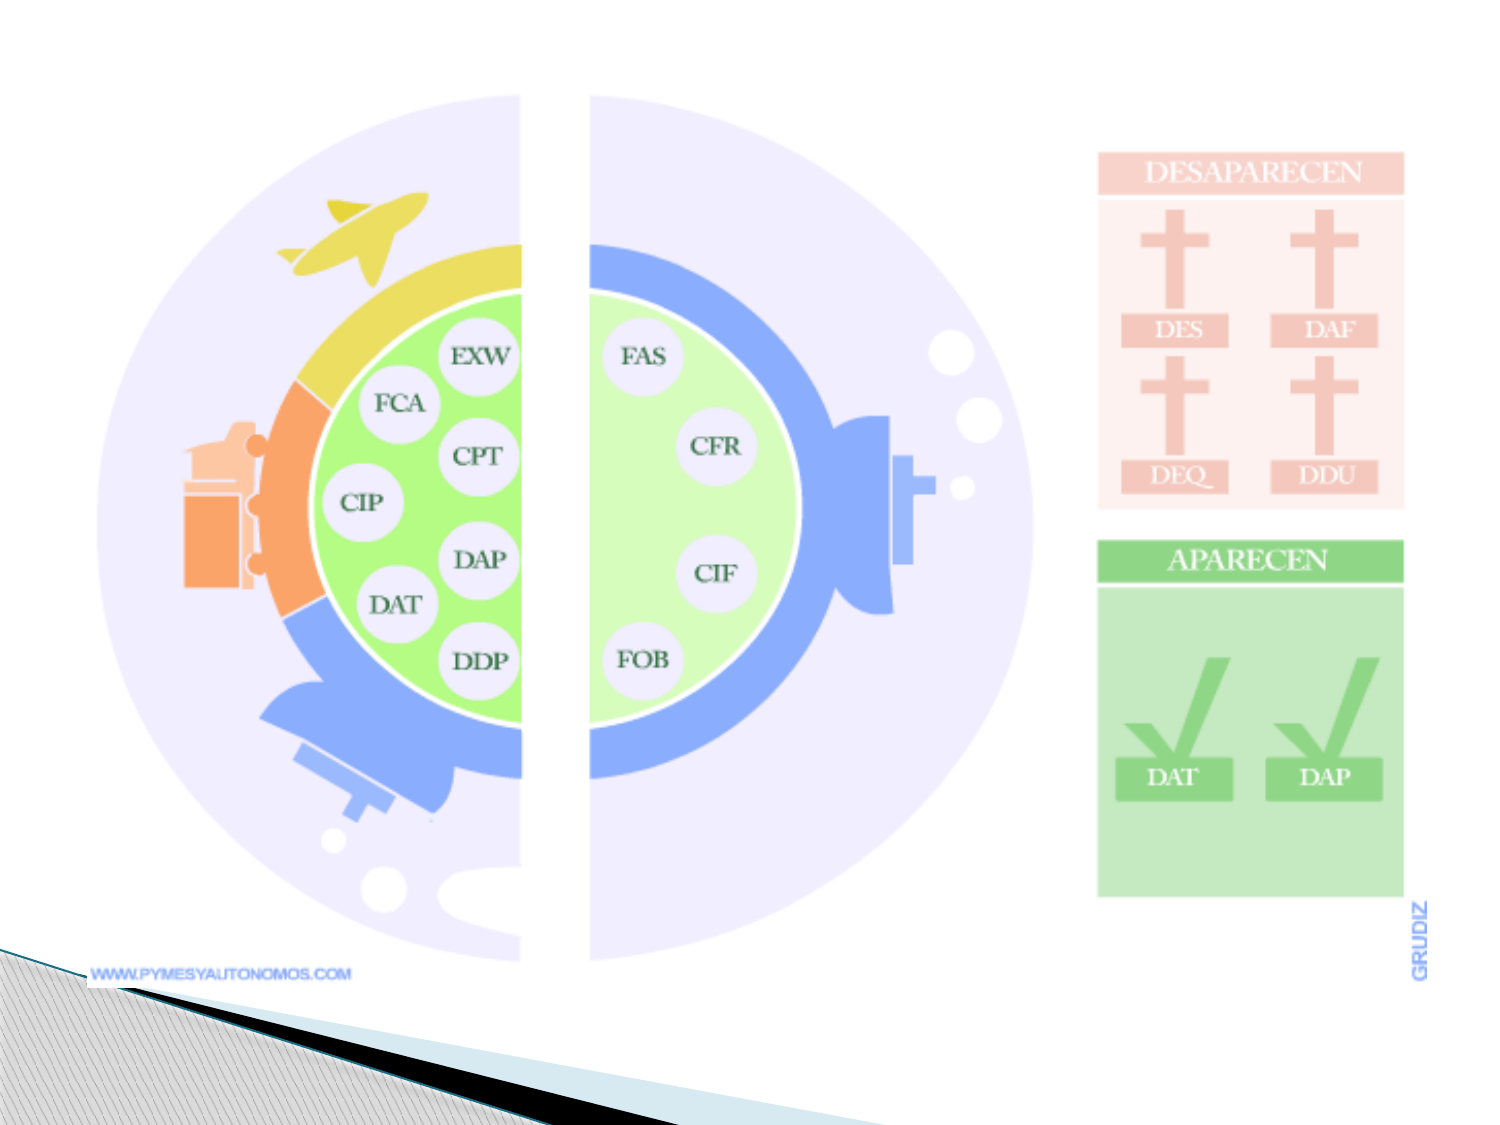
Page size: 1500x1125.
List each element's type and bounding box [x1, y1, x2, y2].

picture [87, 74, 1427, 988]
